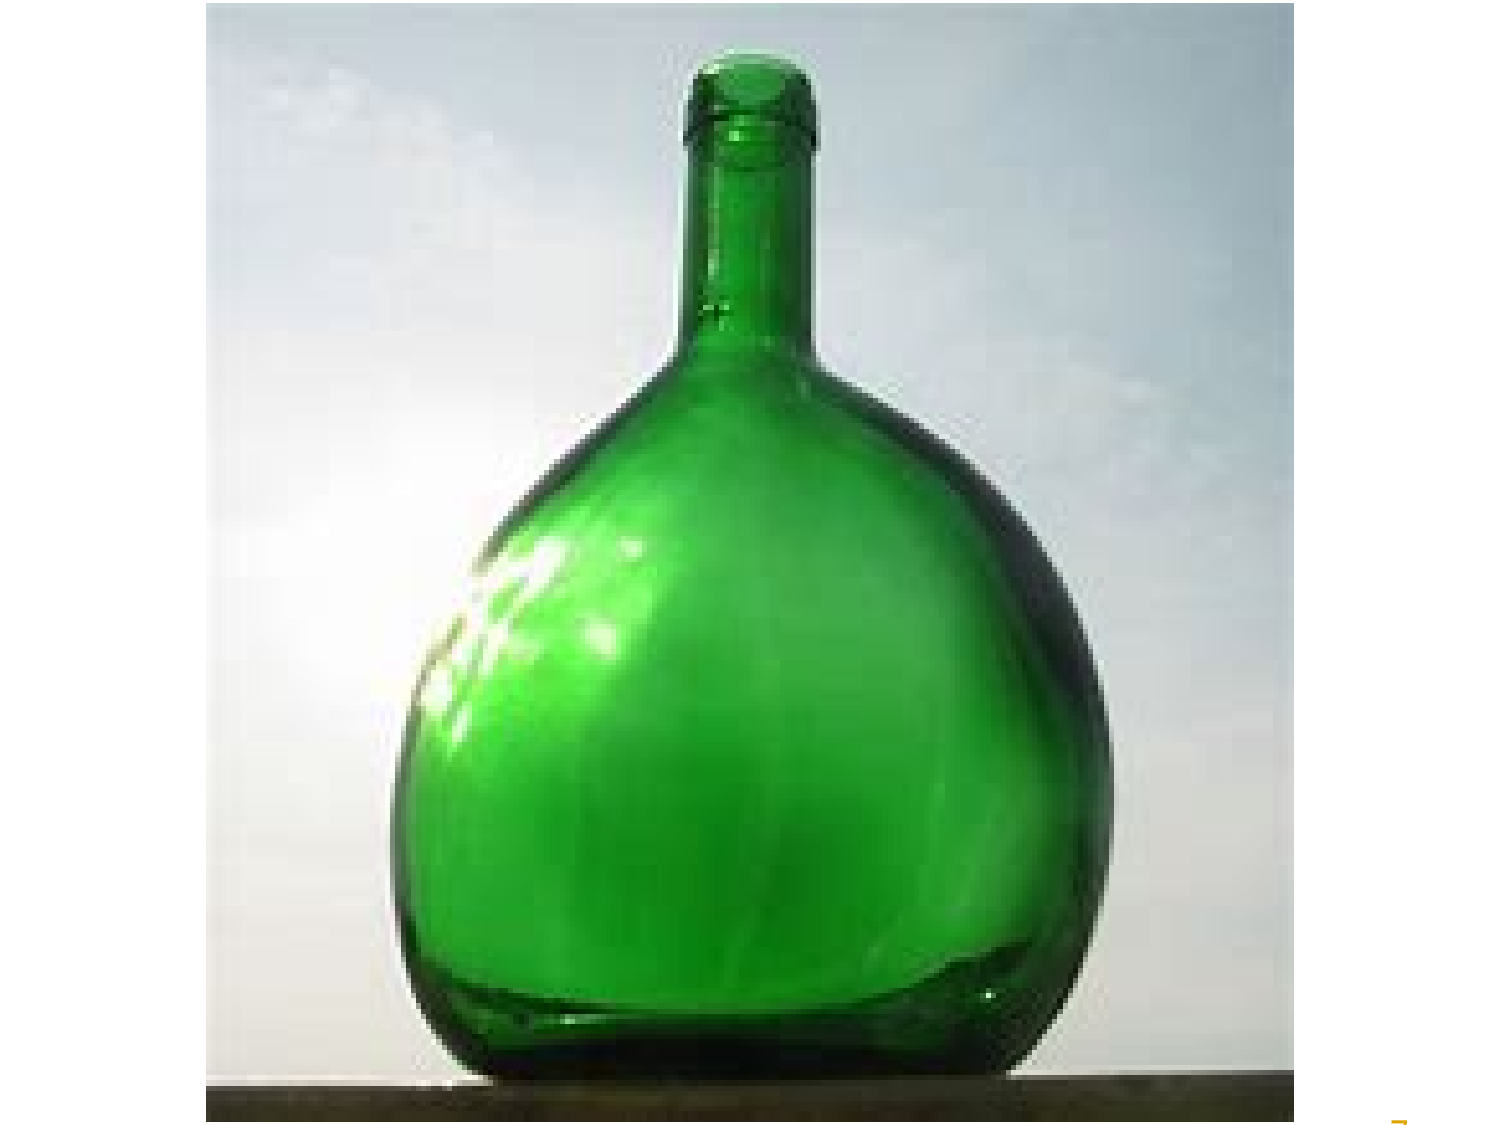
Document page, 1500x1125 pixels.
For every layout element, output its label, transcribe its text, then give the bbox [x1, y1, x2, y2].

picture [206, 3, 1294, 1122]
slide_number 7 [1374, 1100, 1463, 1125]
